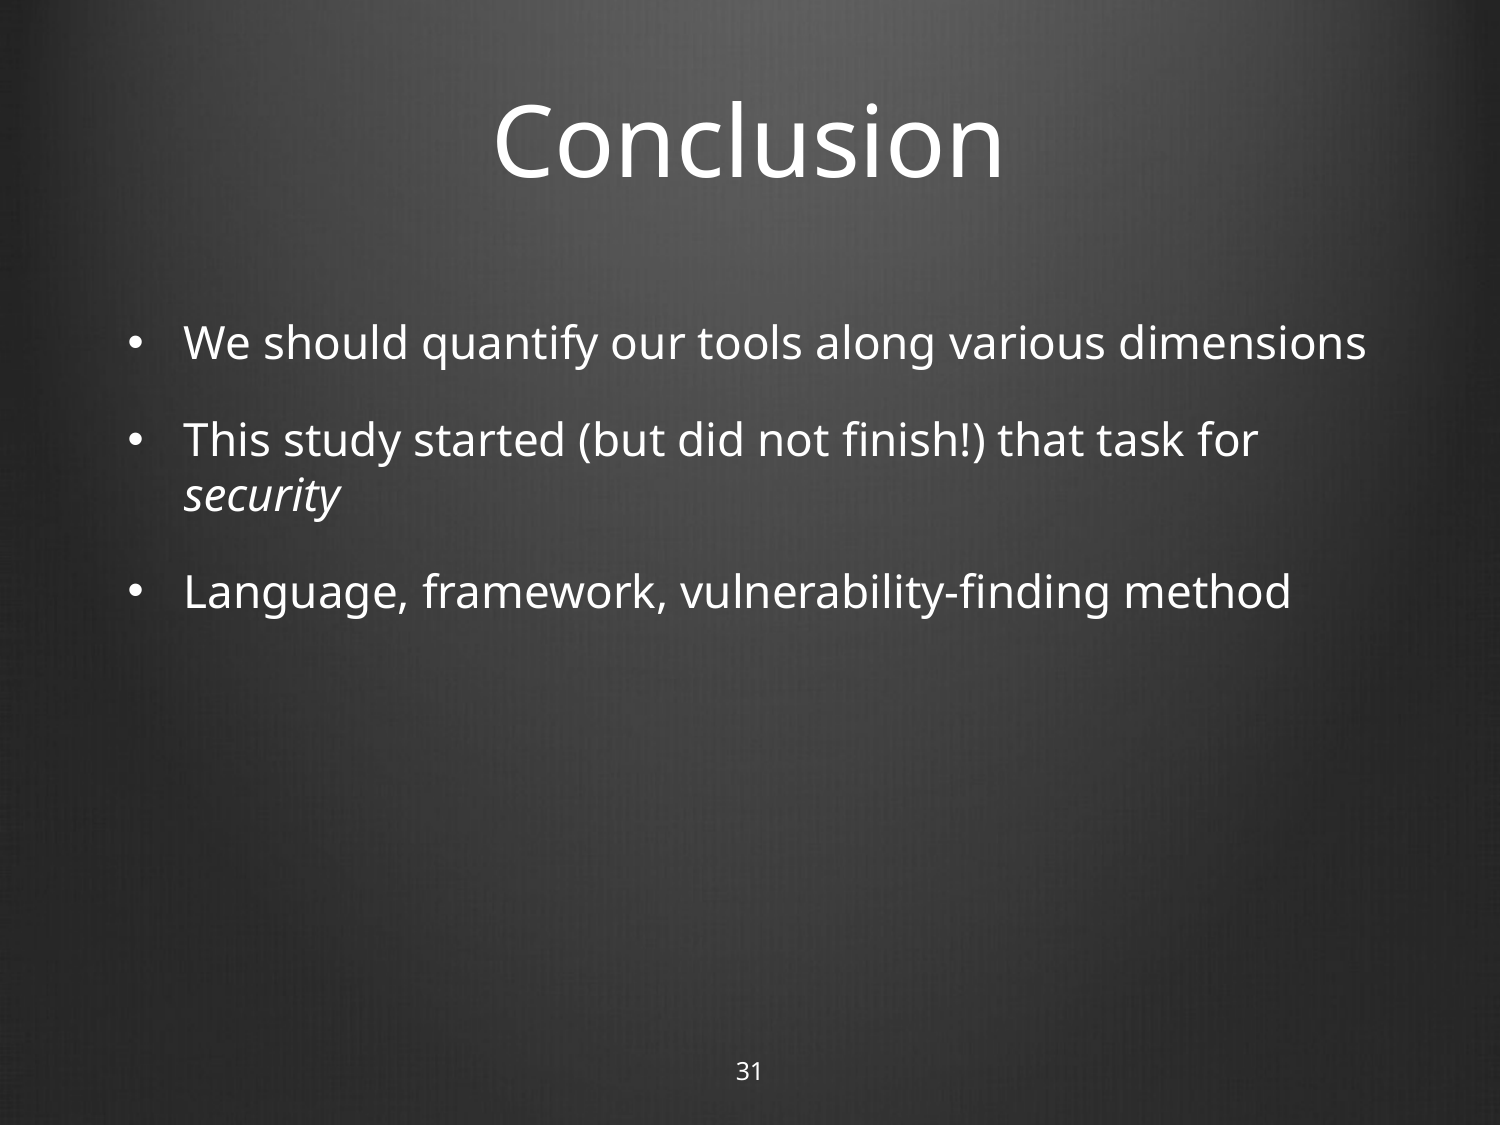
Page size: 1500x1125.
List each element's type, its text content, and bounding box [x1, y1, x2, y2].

title Conclusion [112, 19, 1388, 255]
list We should quantify our tools along various dimensions This study started (but did not finish!) that task for security Language, framework, vulnerability-finding method [112, 306, 1388, 1005]
slide_number 31 [693, 1042, 807, 1103]
